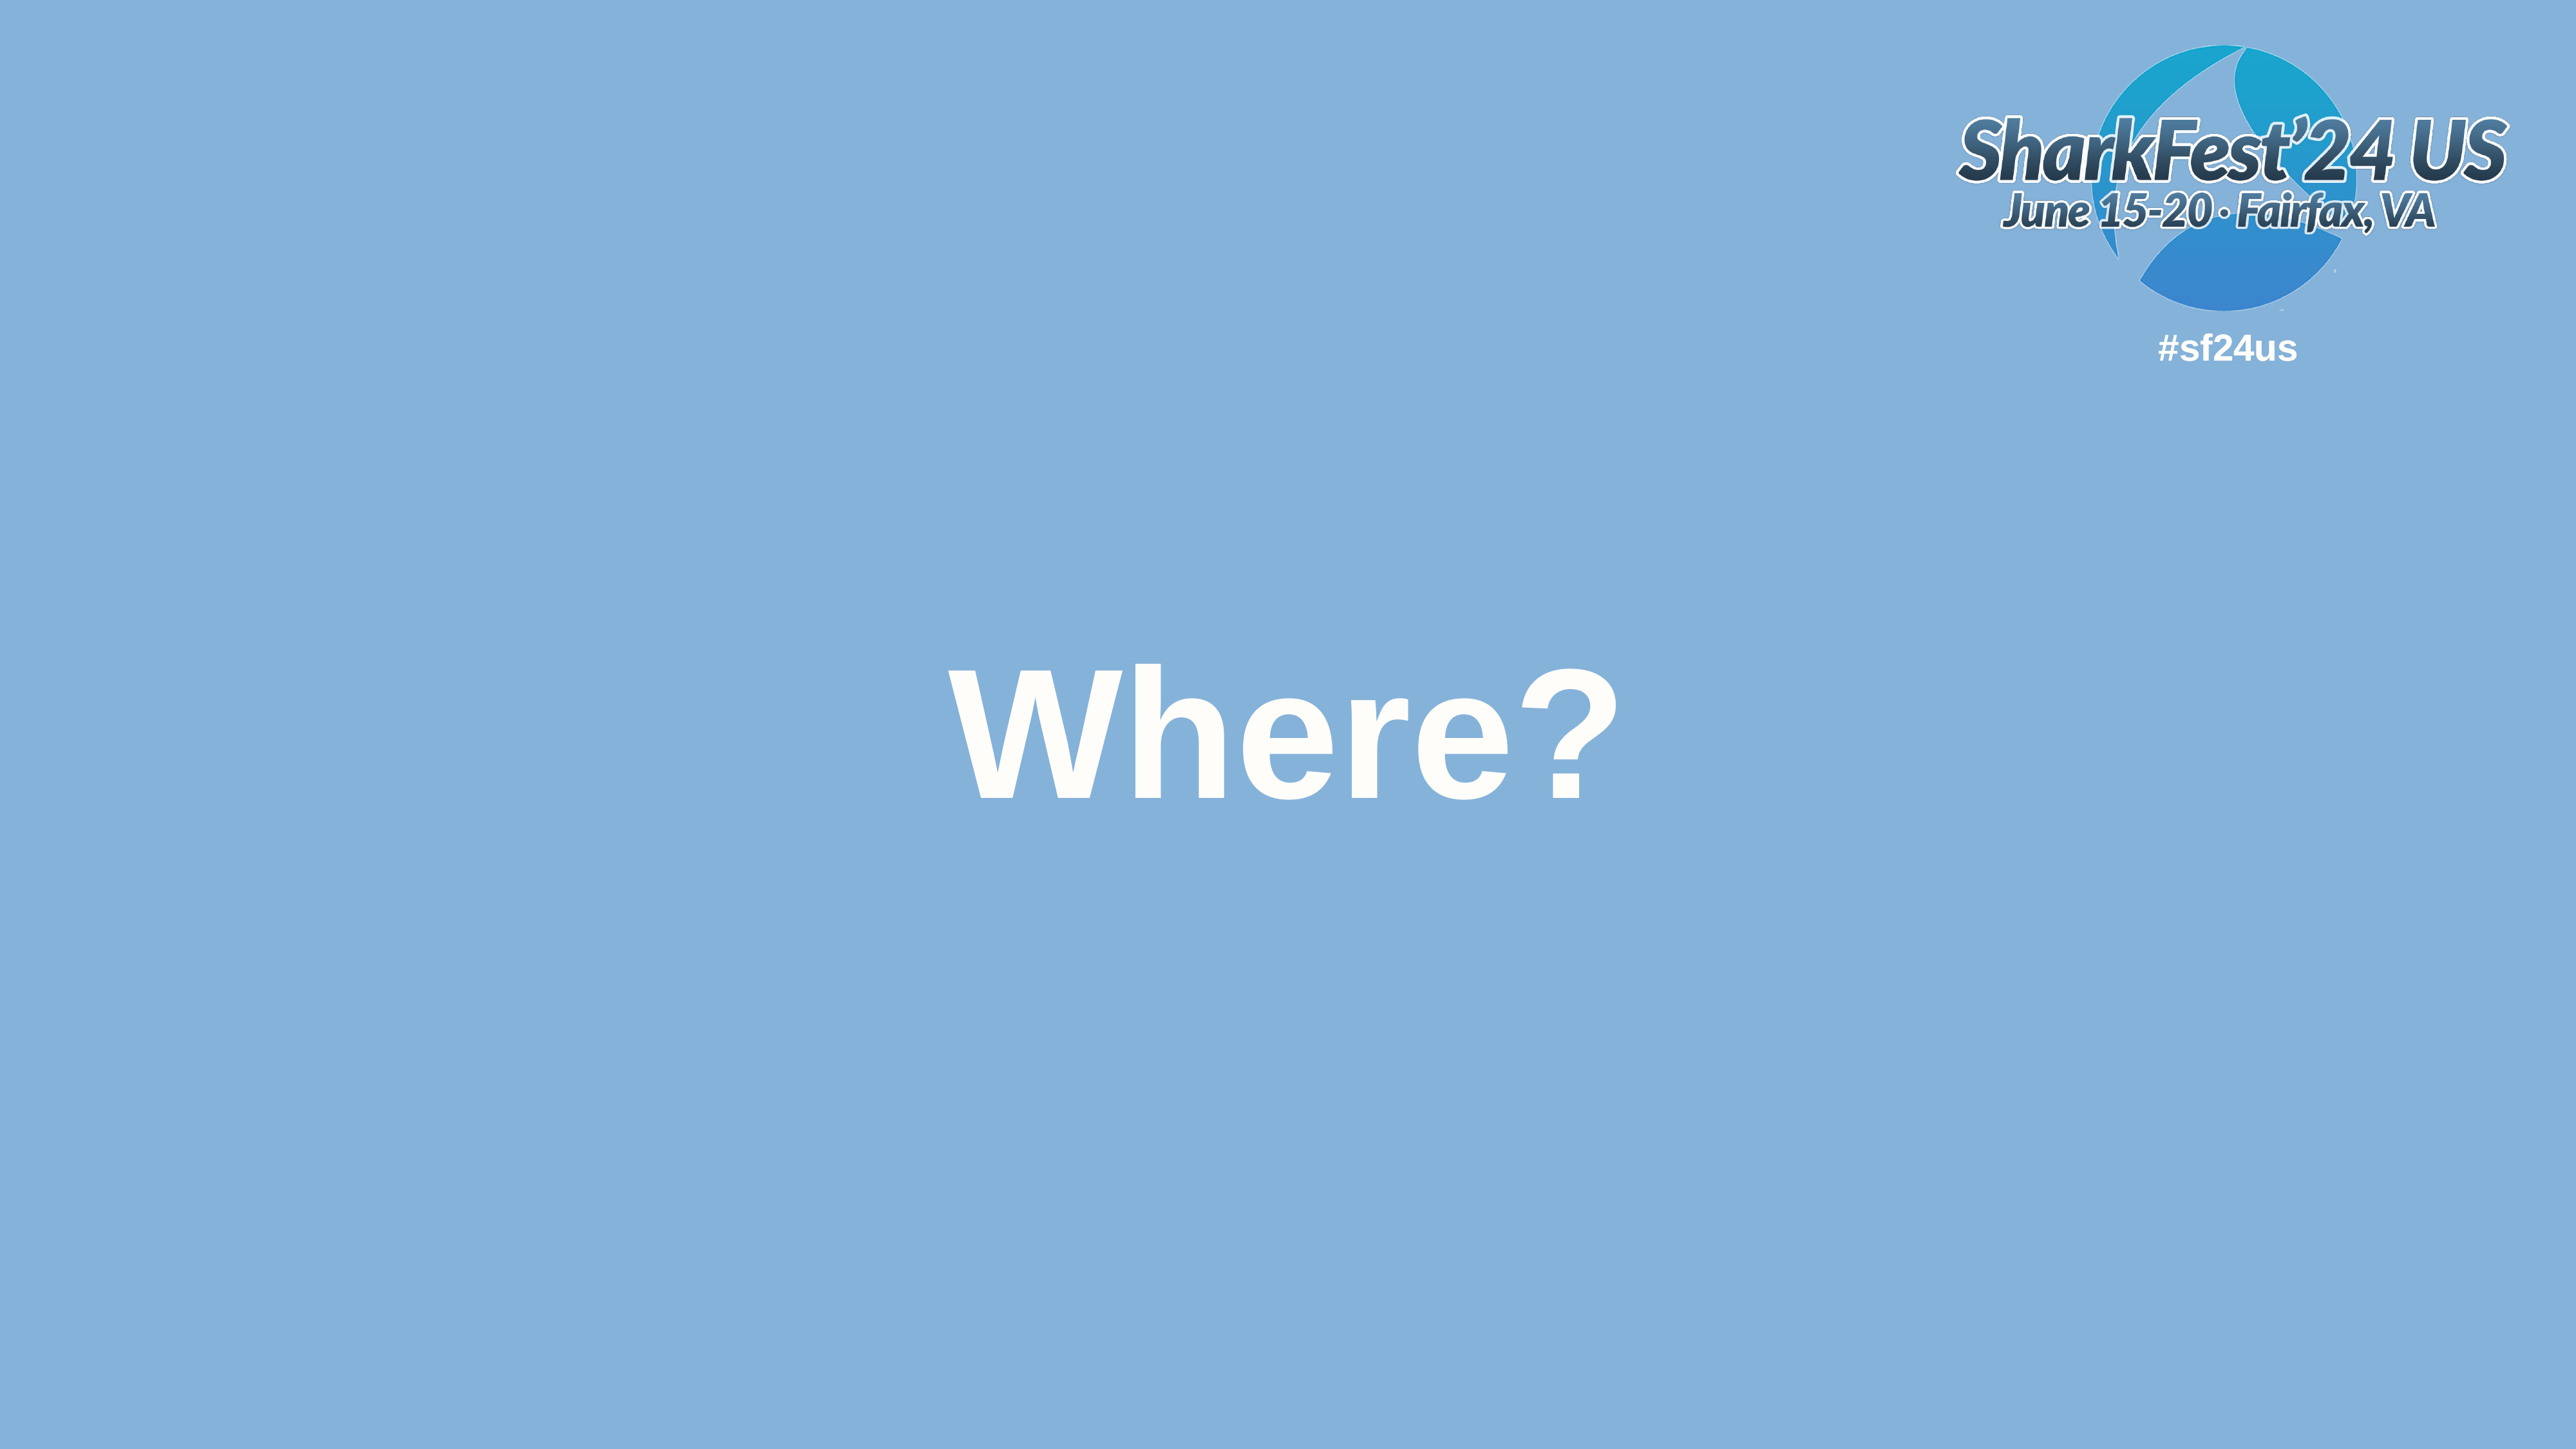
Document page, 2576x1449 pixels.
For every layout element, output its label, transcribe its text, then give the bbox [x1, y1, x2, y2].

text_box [1942, 45, 2515, 346]
title Where? [2, 551, 2574, 898]
